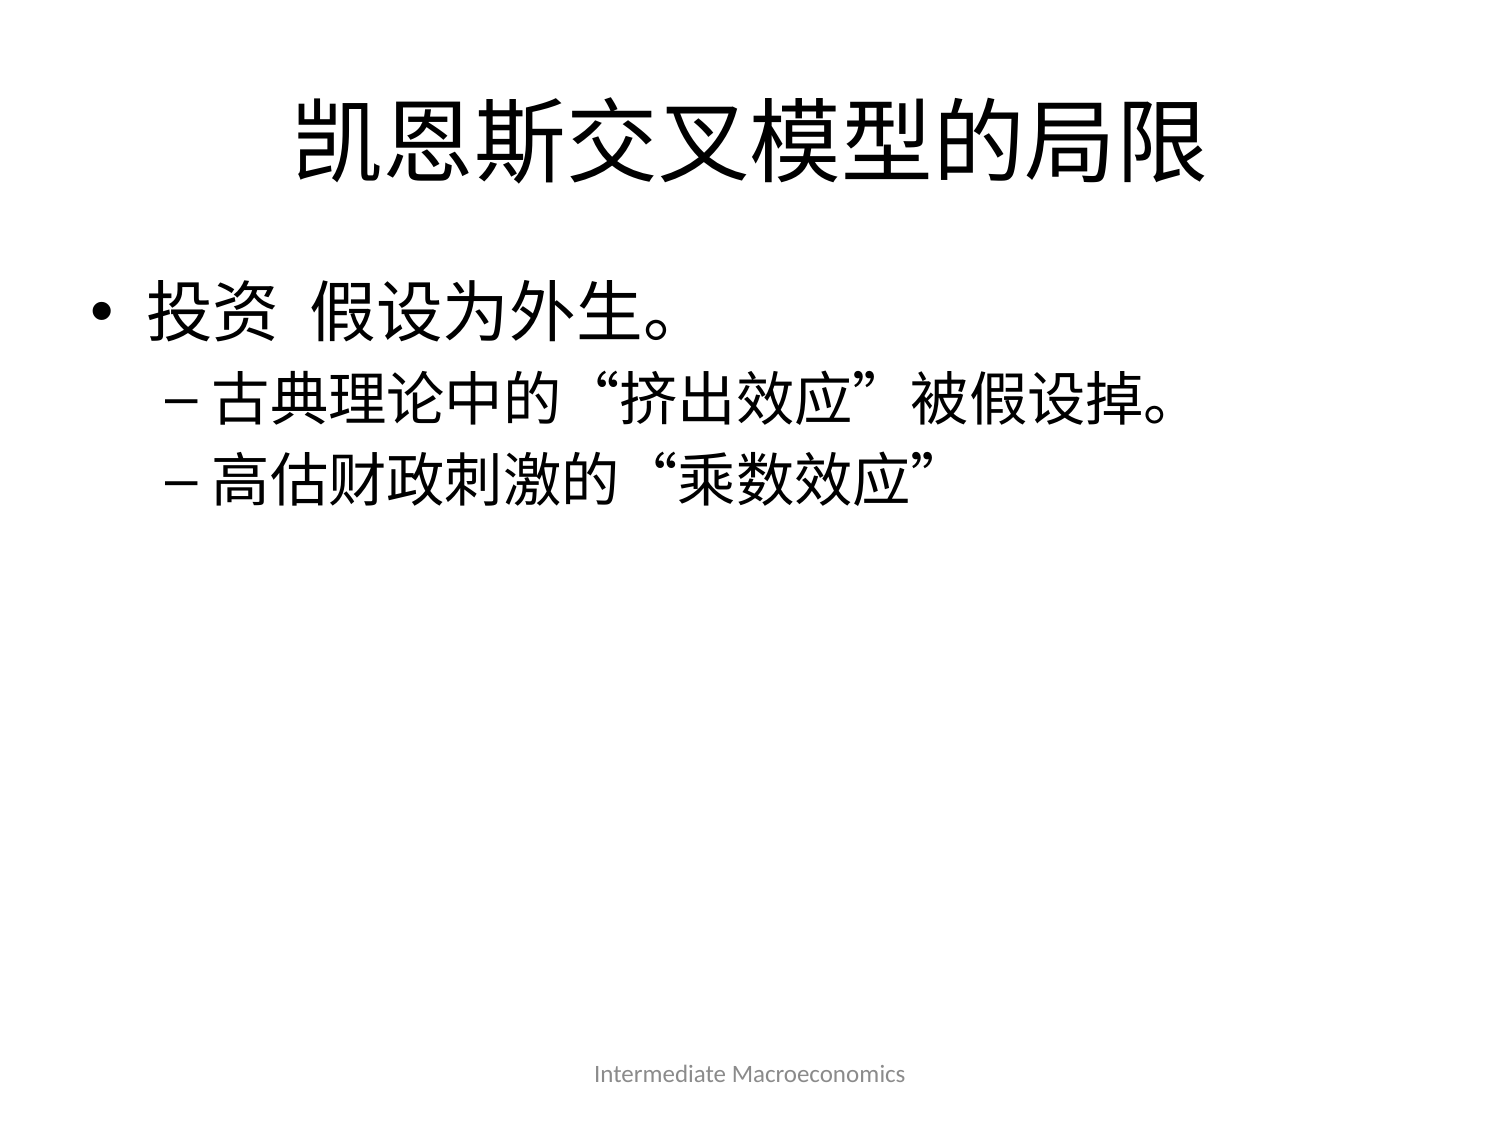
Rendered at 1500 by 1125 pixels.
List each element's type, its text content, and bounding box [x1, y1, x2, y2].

title 凯恩斯交叉模型的局限 [75, 45, 1425, 233]
footer Intermediate Macroeconomics [512, 1042, 988, 1103]
